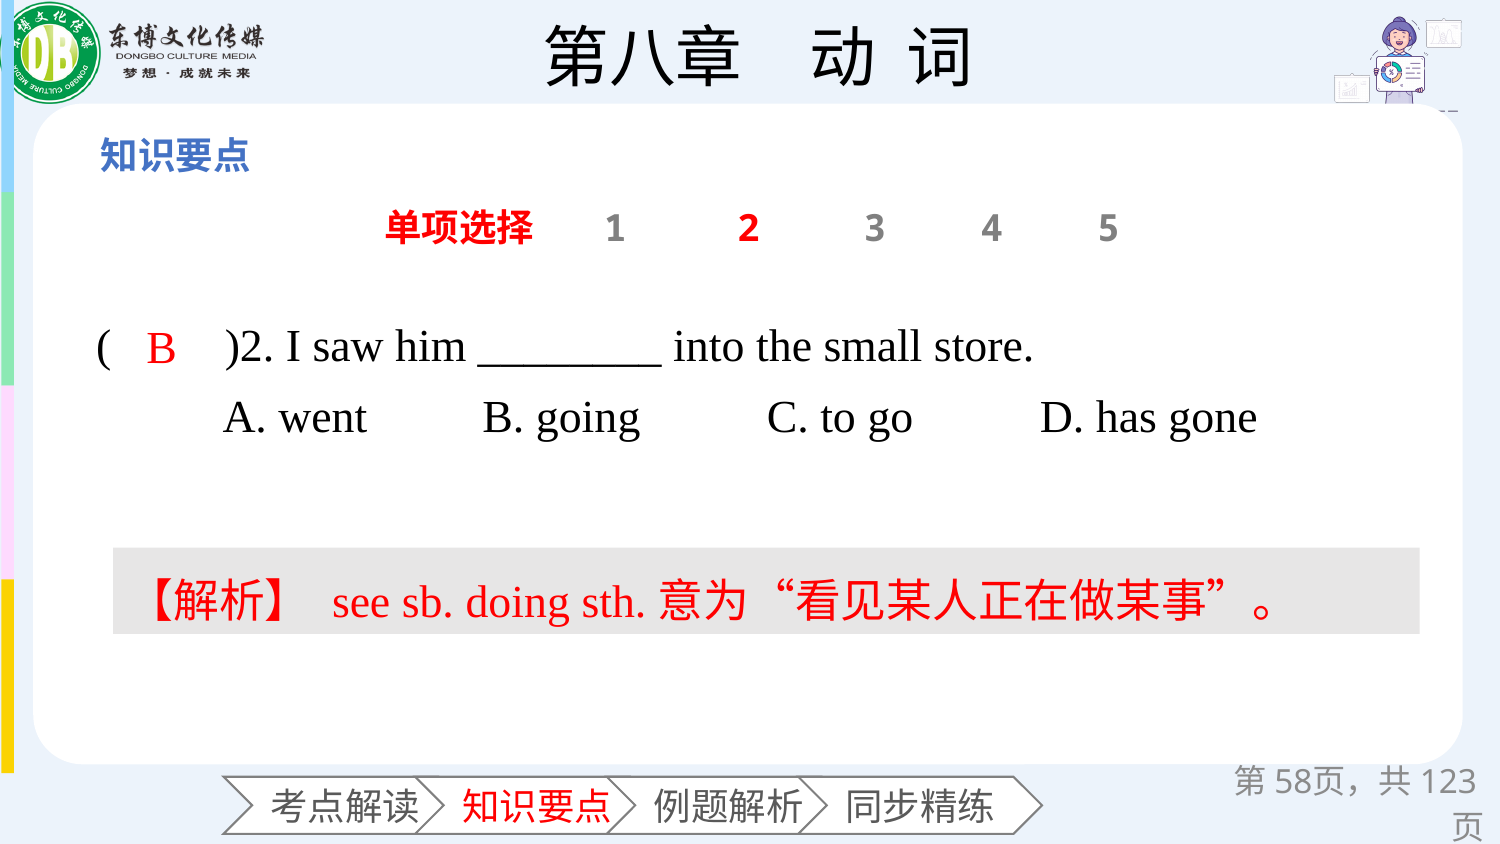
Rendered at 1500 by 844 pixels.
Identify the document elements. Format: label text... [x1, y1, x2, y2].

picture [1312, 0, 1487, 131]
text_box B [131, 310, 197, 381]
picture [14, 1, 265, 104]
text_box 单项选择 [369, 196, 554, 257]
text_box 1 [589, 196, 643, 257]
text_box ( )2. I saw him ________ into the small store. A. went B. going C. to go D. has gone [81, 291, 1480, 514]
text_box 2 [722, 196, 776, 257]
text_box 4 [965, 196, 1020, 257]
text_box 【解析】 see sb. doing sth.意为“看见某人正在做某事”。 [113, 547, 1420, 634]
slide_number 第页，共123页 [1195, 780, 1500, 826]
text_box 5 [1082, 196, 1137, 257]
text_box 3 [848, 196, 903, 257]
